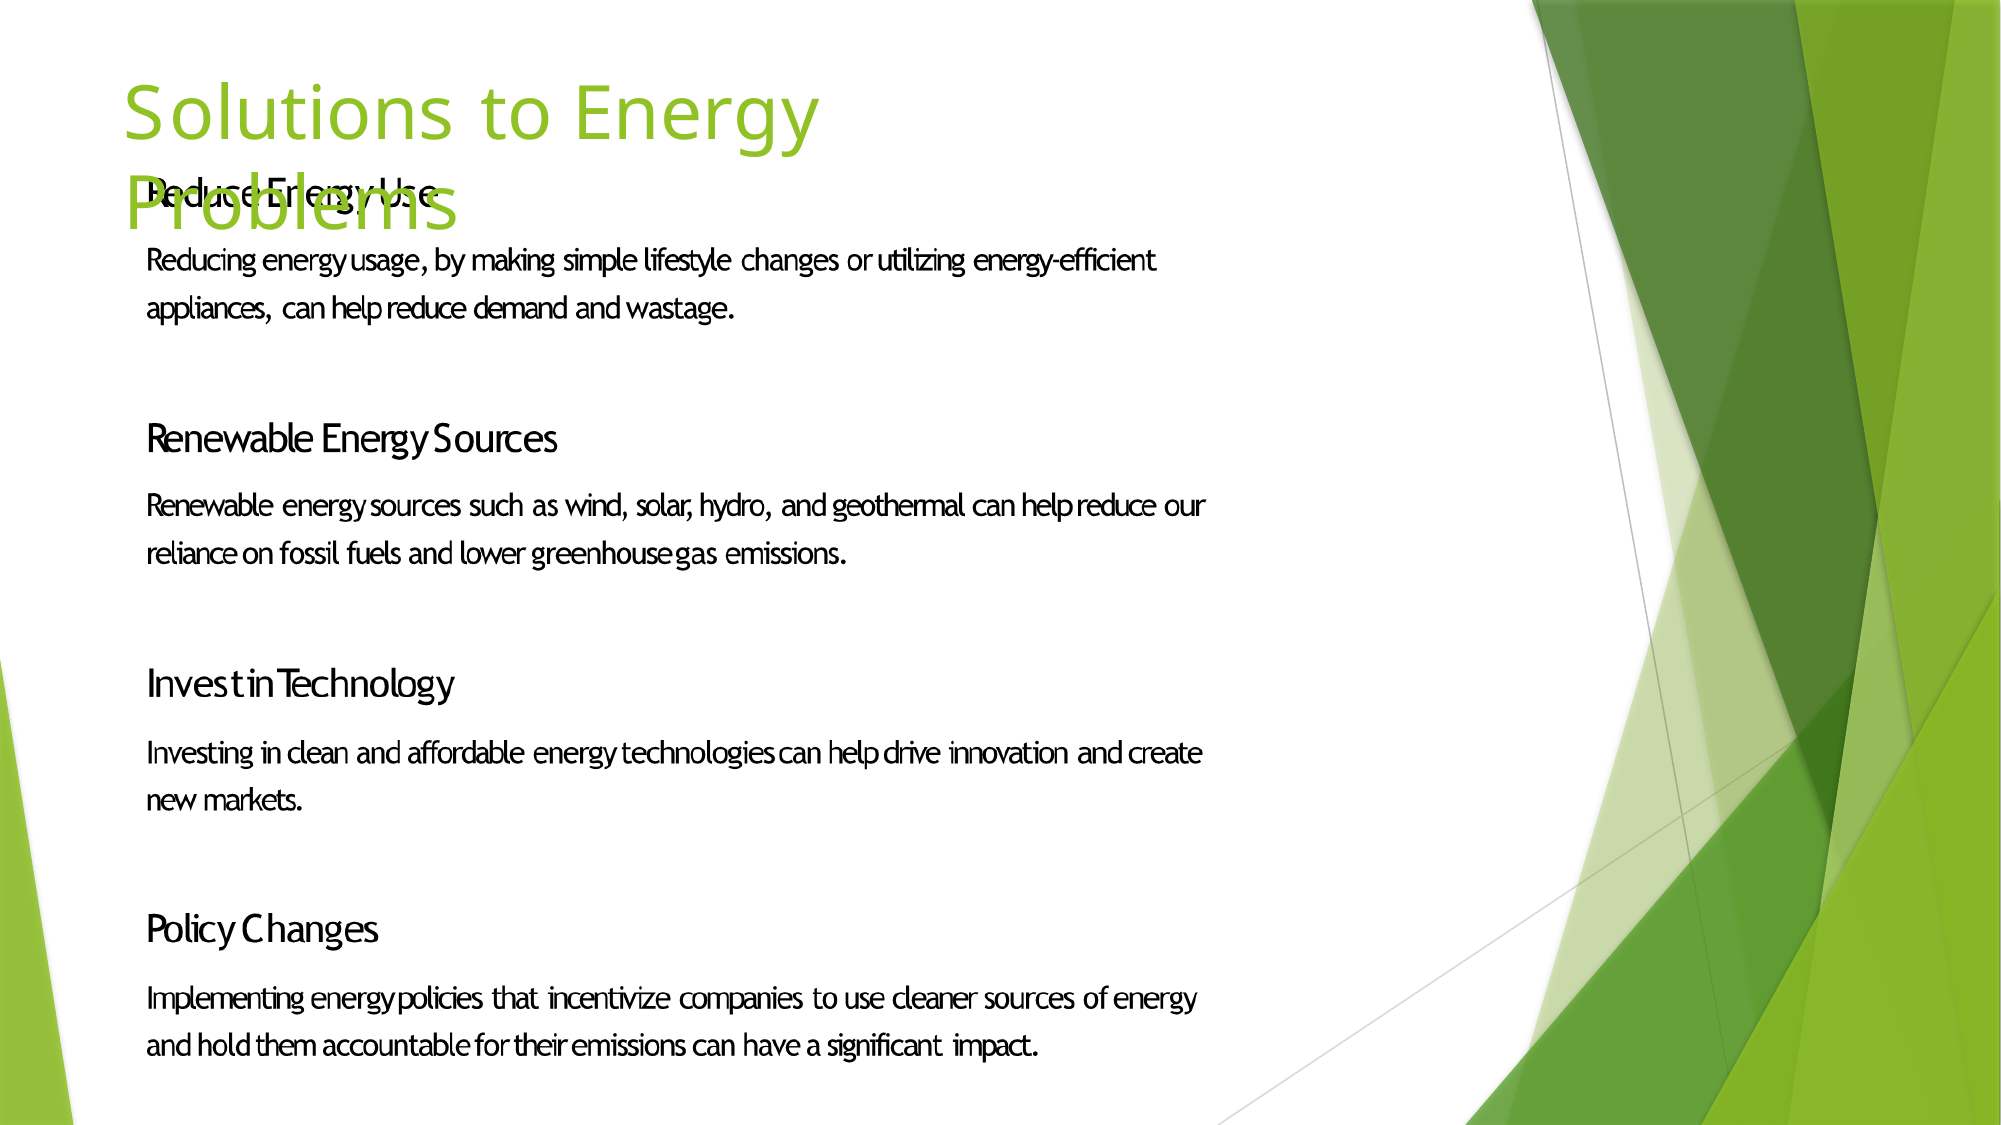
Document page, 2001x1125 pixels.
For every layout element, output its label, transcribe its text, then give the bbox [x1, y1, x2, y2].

title Solutions to Energy Problems [121, 61, 1094, 154]
picture [120, 154, 1231, 1082]
